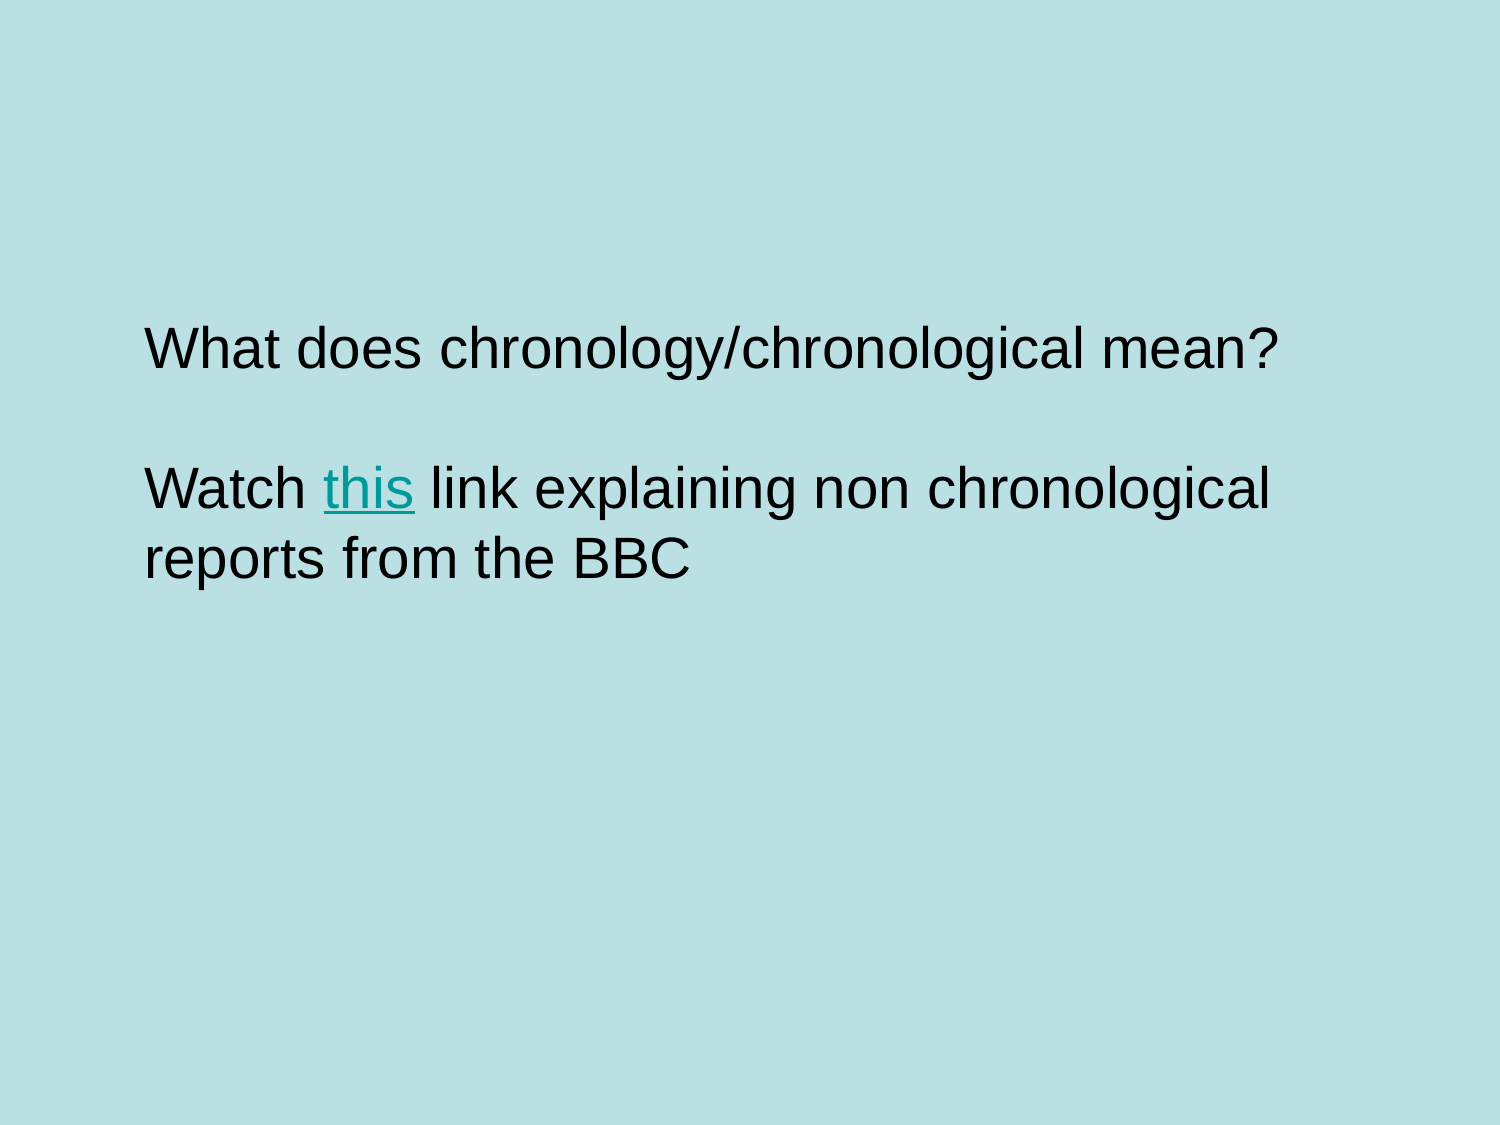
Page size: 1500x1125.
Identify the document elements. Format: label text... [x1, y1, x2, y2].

text_box What does chronology/chronological mean? Watch this link explaining non chronological reports from the BBC [129, 302, 1436, 598]
